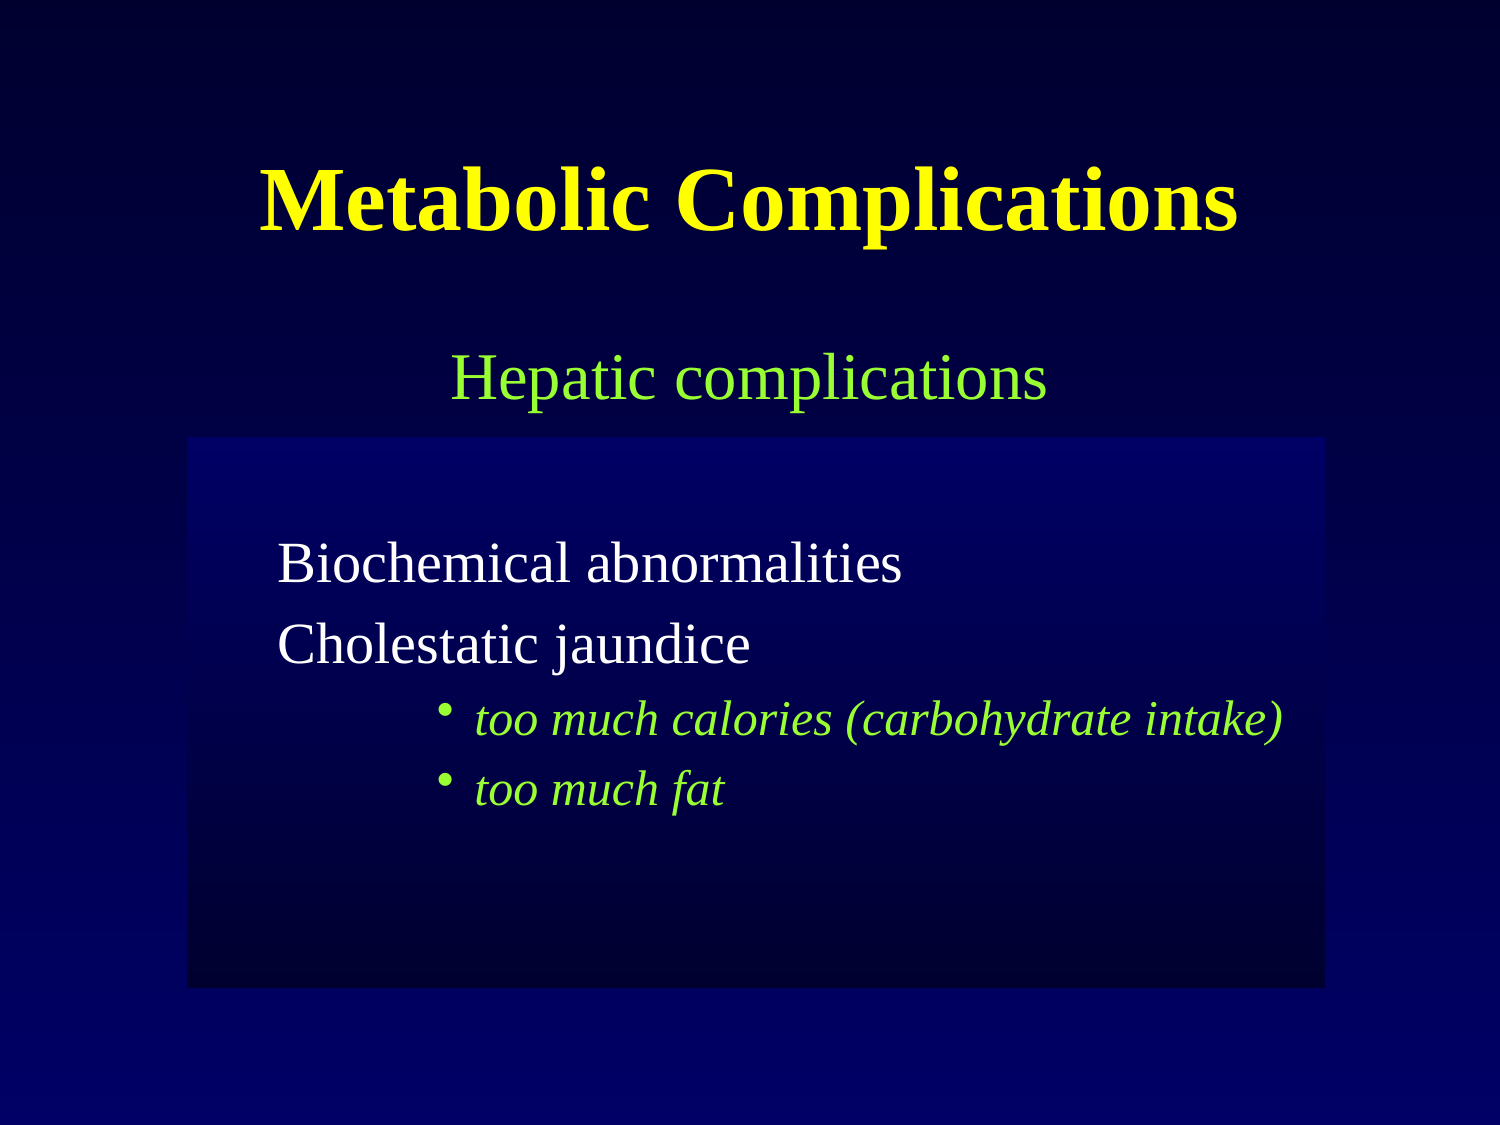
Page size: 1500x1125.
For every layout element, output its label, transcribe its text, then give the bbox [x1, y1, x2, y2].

list Hepatic complications Biochemical abnormalities Cholestatic jaundice too much calories (carbohydrate intake) too much fat [112, 324, 1388, 1001]
title Metabolic Complications [112, 99, 1388, 288]
